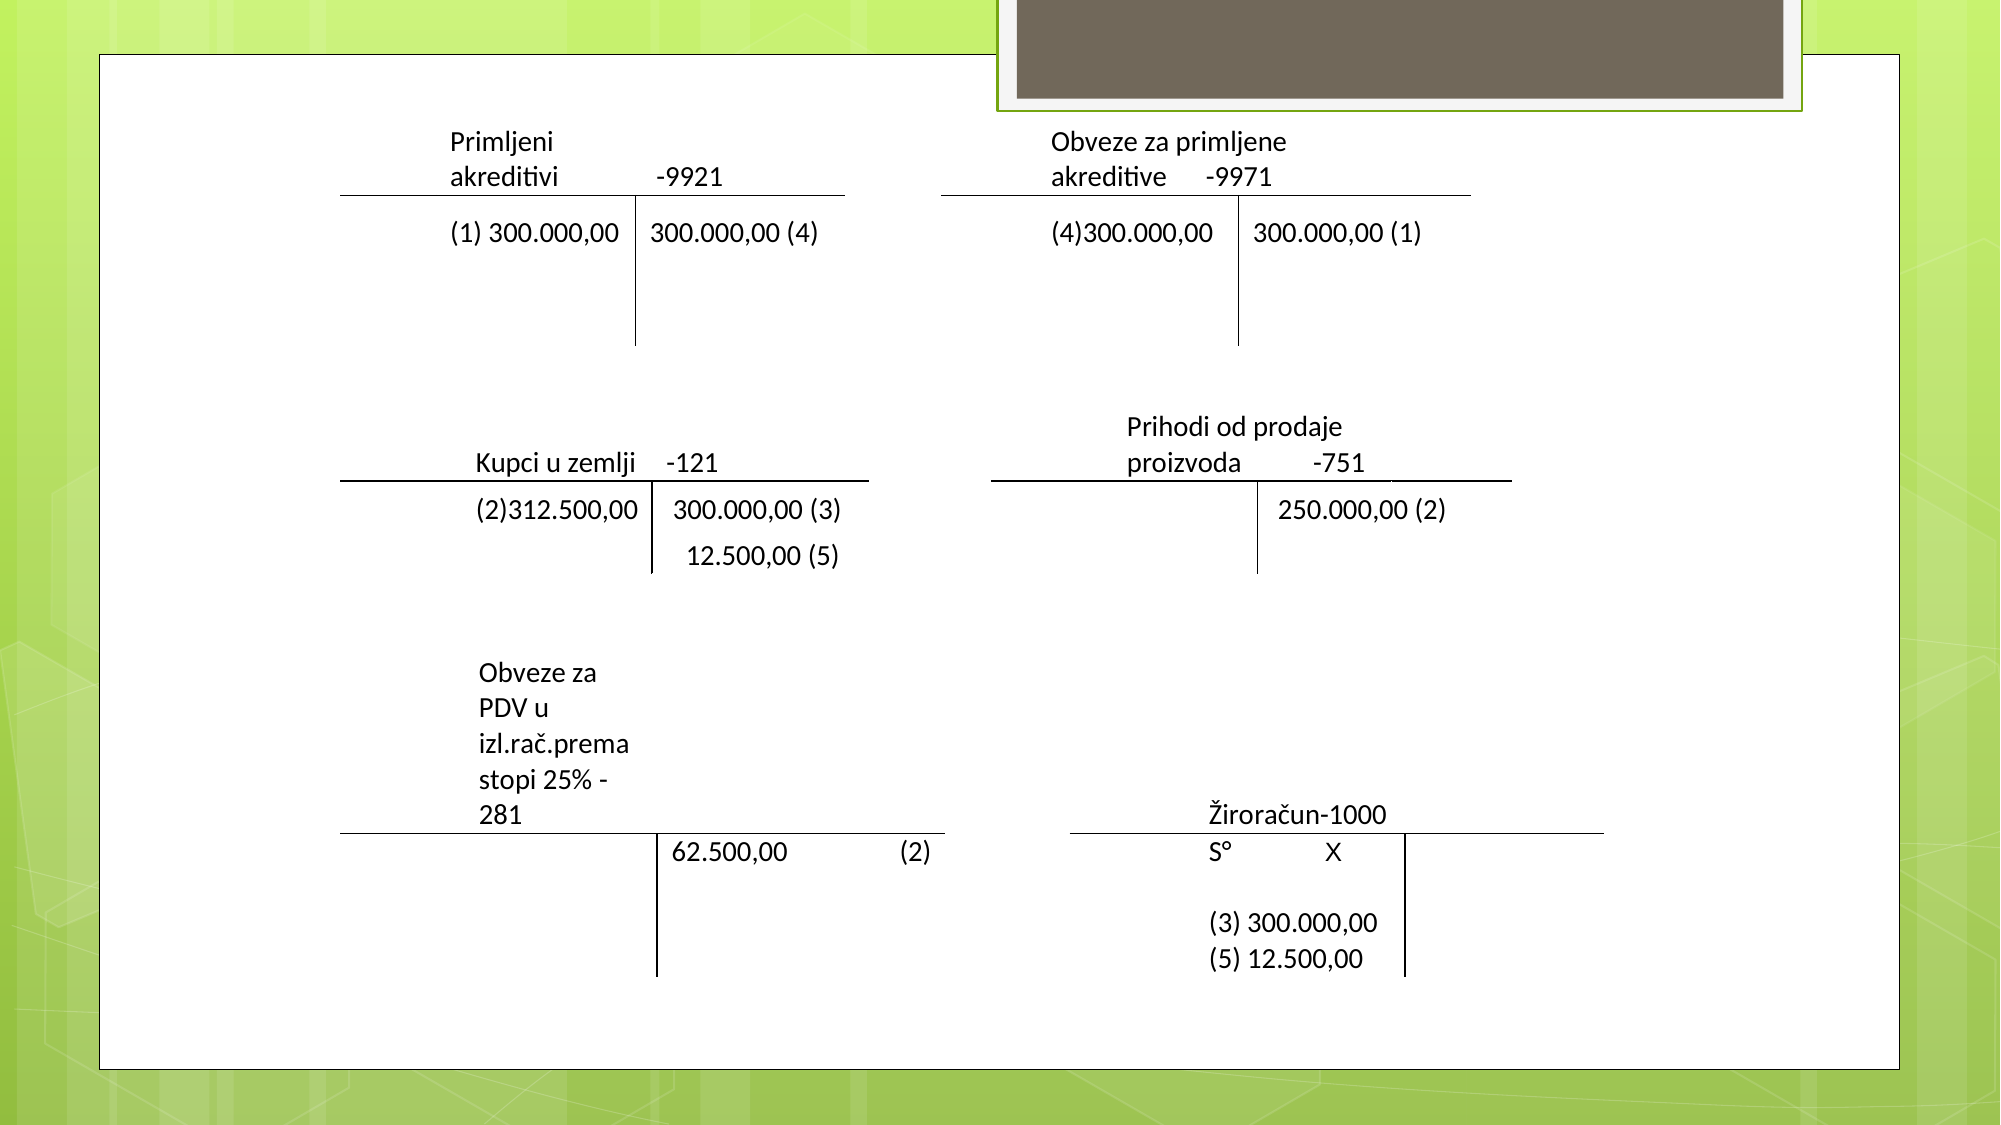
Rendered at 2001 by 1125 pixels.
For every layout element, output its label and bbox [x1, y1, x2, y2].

list [314, 0, 1662, 1083]
